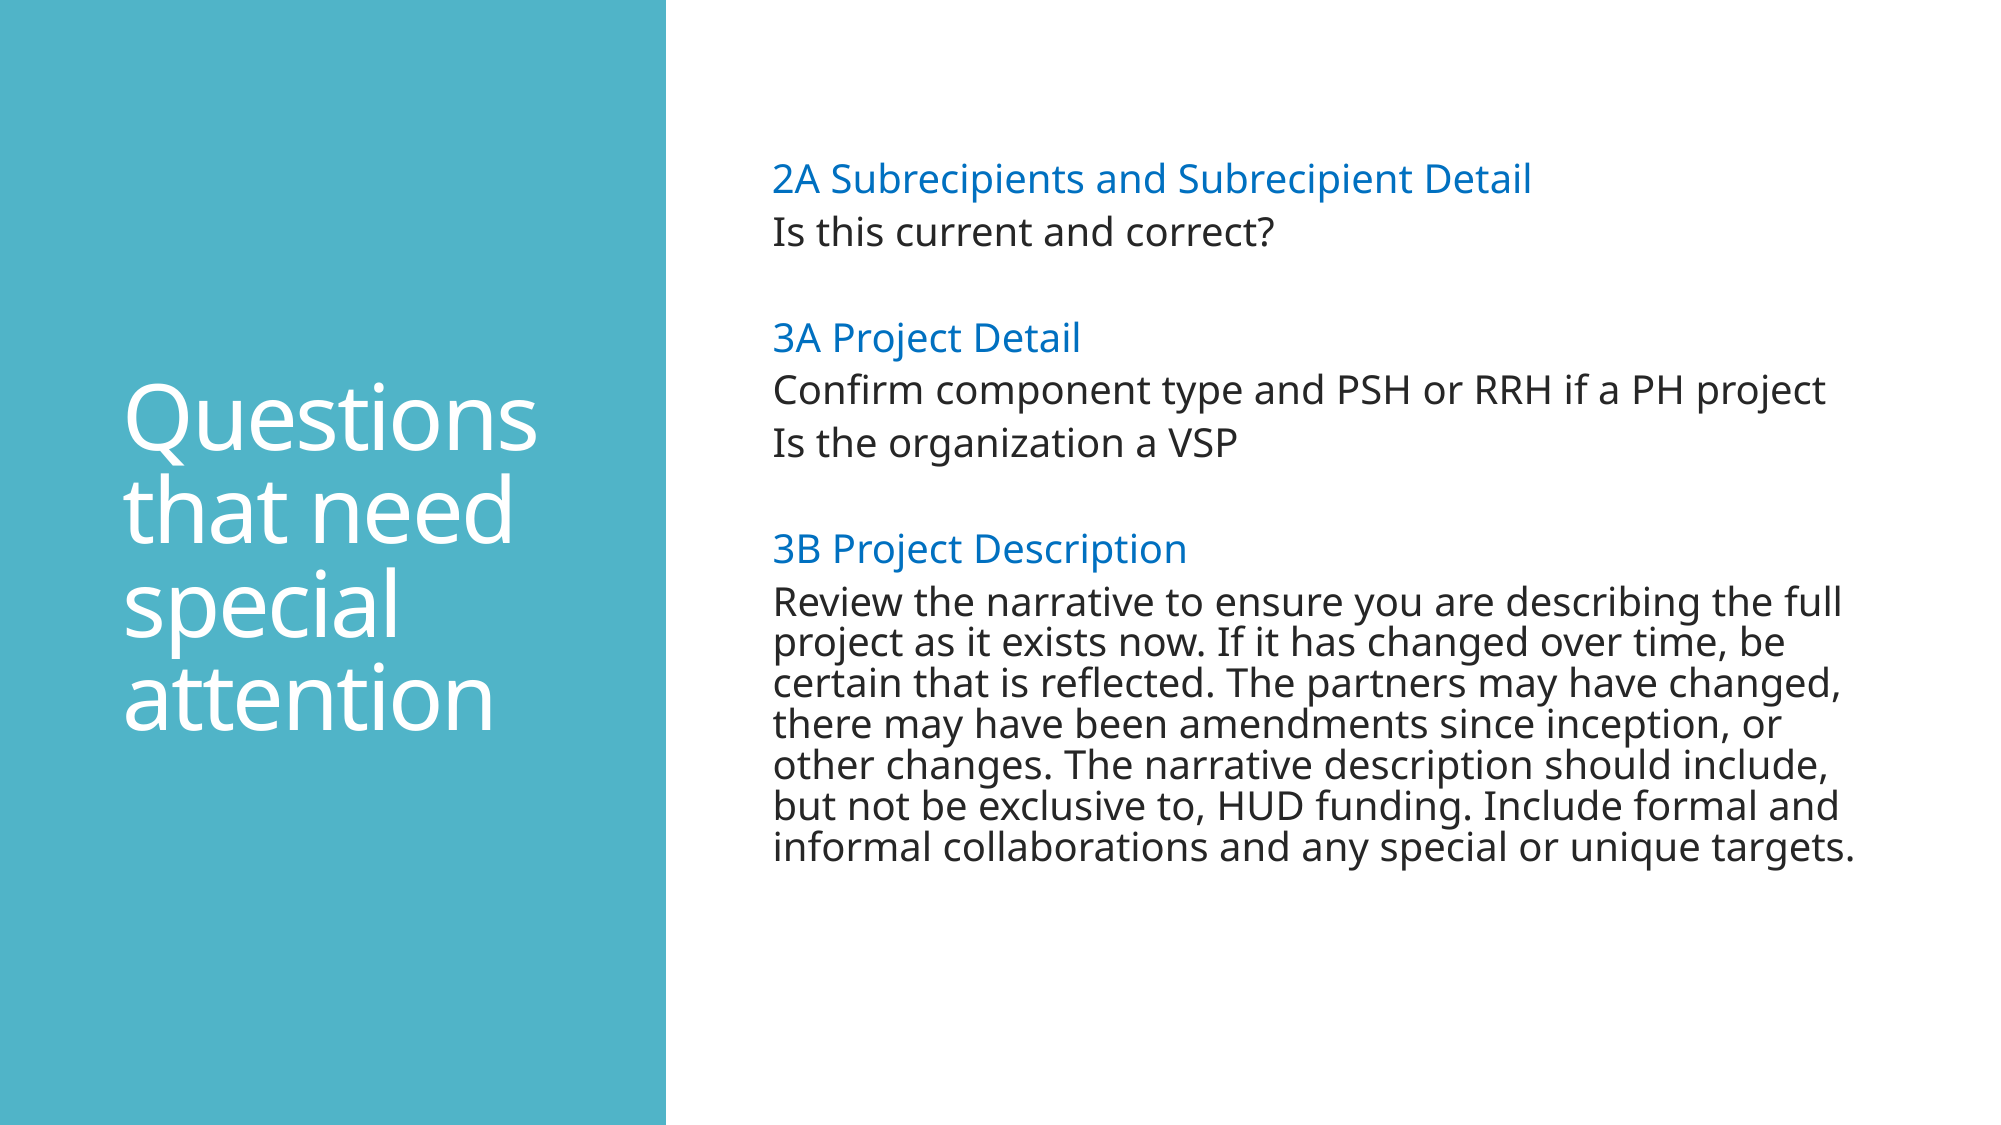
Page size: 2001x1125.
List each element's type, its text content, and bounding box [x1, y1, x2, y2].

list 2A Subrecipients and Subrecipient Detail Is this current and correct? 3A Project Detail Confirm component type and PSH or RRH if a PH project Is the organization a VSP 3B Project Description Review the narrative to ensure you are describing the full project as it exists now. If it has changed over time, be certain that is reflected. The partners may have changed, there may have been amendments since inception, or other changes. The narrative description should include, but not be exclusive to, HUD funding. Include formal and informal collaborations and any special or unique targets. [756, 153, 1876, 972]
title Questions that need special attention [107, 153, 598, 972]
text_box [0, 0, 667, 1125]
